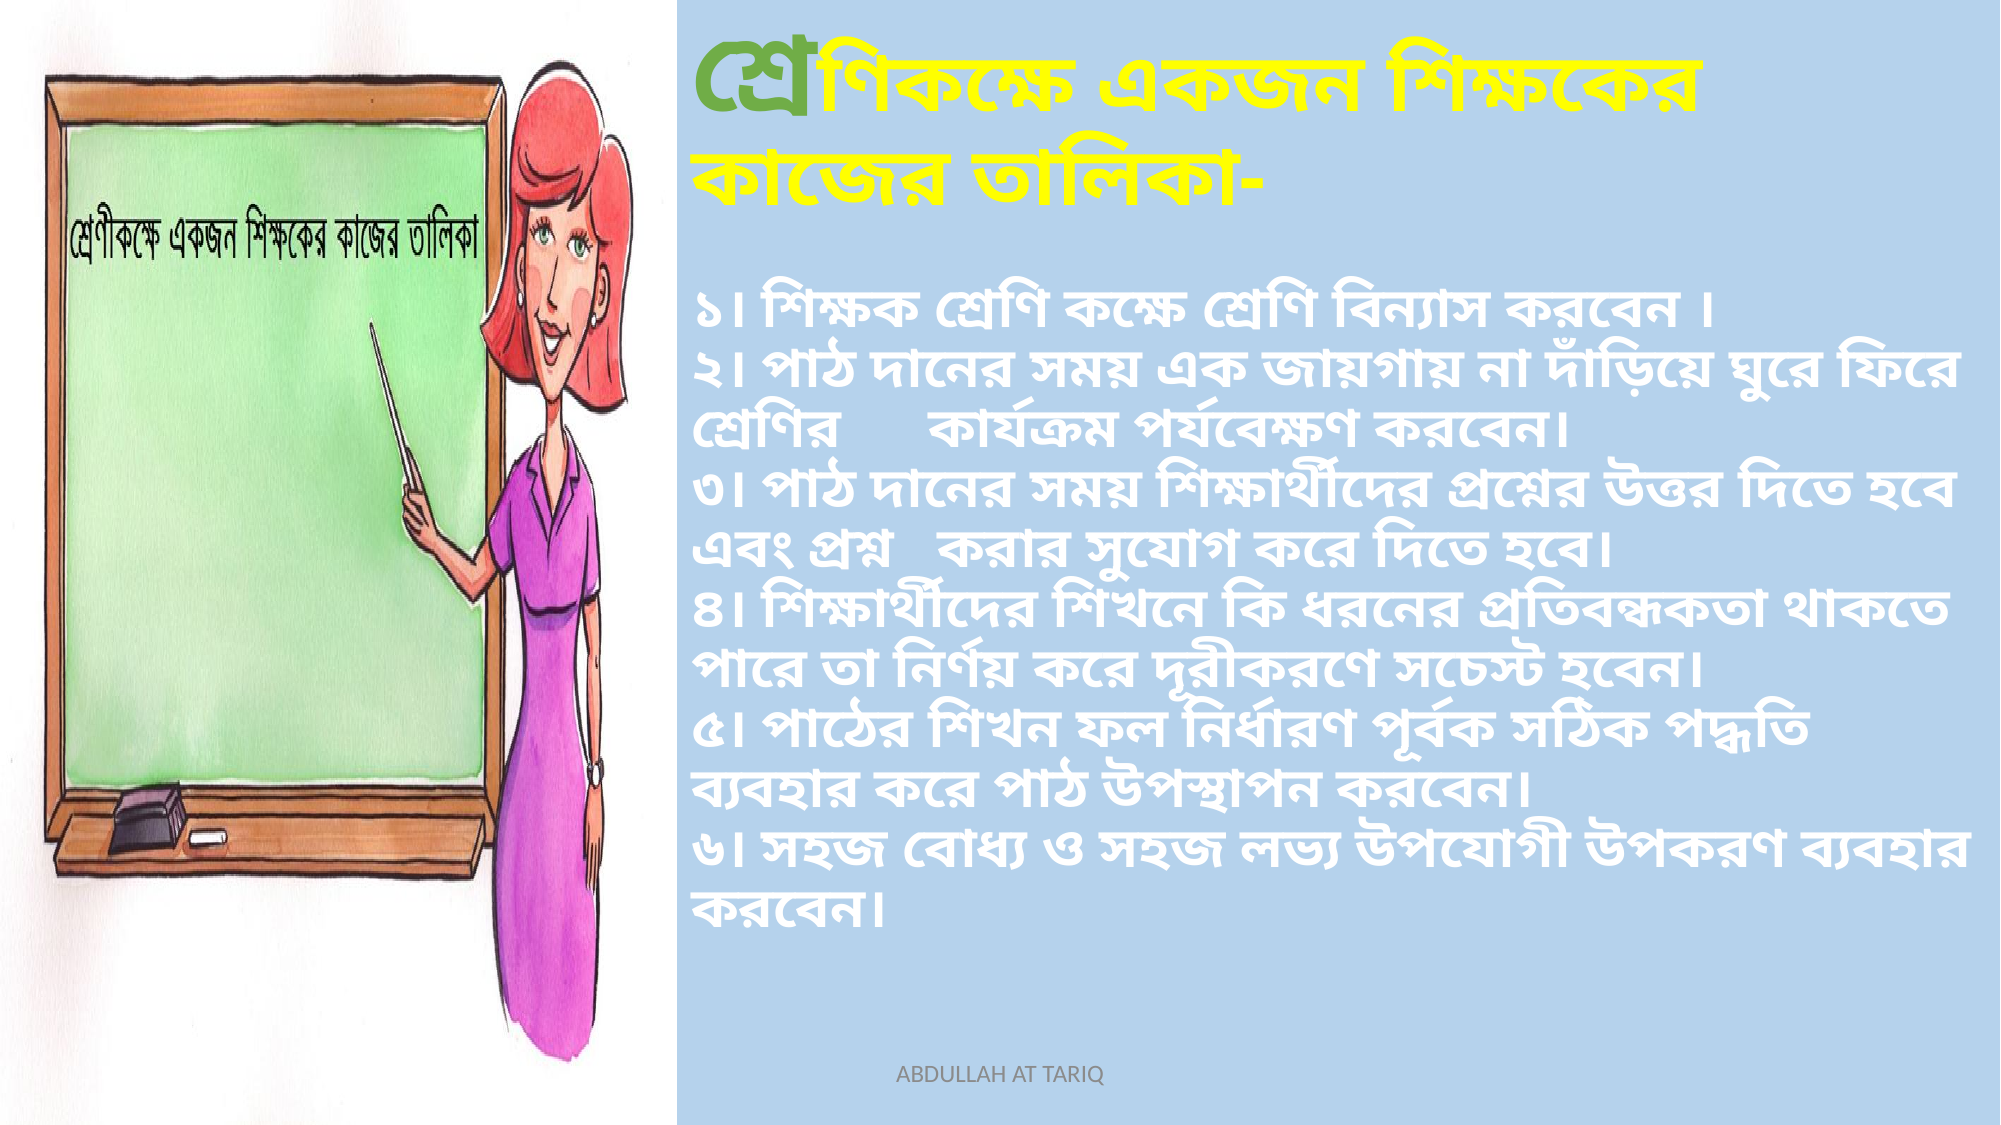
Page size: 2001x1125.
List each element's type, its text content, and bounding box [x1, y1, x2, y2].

footer ABDULLAH AT TARIQ [677, 1042, 1338, 1103]
picture [0, 0, 677, 1125]
list শ্রেণিকক্ষে একজন শিক্ষকের কাজের তালিকা- ১। শিক্ষক শ্রেণি কক্ষে শ্রেণি বিন্যাস করবেন । ২। পাঠ দানের সময় এক জায়গায় না দাঁড়িয়ে ঘুরে ফিরে শ্রেণির কার্যক্রম পর্যবেক্ষণ করবেন। ৩। পাঠ দানের সময় শিক্ষার্থীদের প্রশ্নের উত্তর দিতে হবে এবং প্রশ্ন করার সুযোগ করে দিতে হবে। ৪। শিক্ষার্থীদের শিখনে কি ধরনের প্রতিবন্ধকতা থাকতে পারে তা নির্ণয় করে দূরীকরণে সচেস্ট হবেন। ৫। পাঠের শিখন ফল নির্ধারণ পূর্বক সঠিক পদ্ধতি ব্যবহার করে পাঠ উপস্থাপন করবেন। ৬। সহজ বোধ্য ও সহজ লভ্য উপযোগী উপকরণ ব্যবহার করবেন। [677, 7, 2000, 1125]
